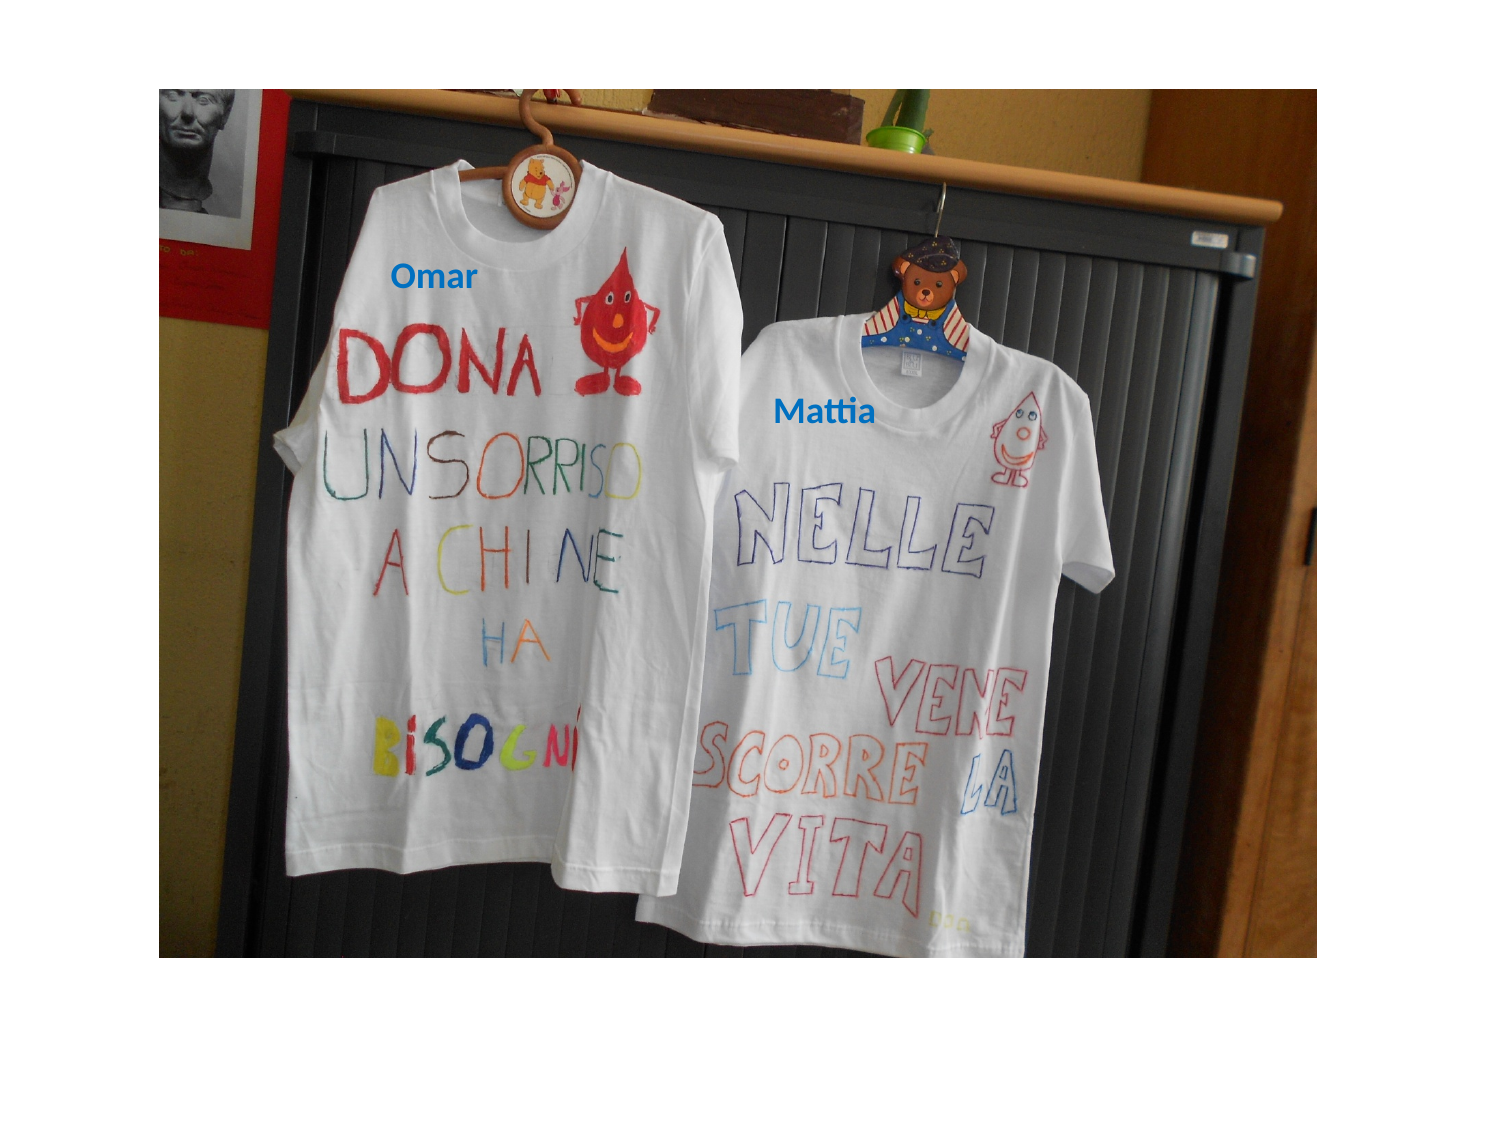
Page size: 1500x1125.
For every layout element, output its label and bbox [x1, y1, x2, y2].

list [159, 89, 1317, 958]
